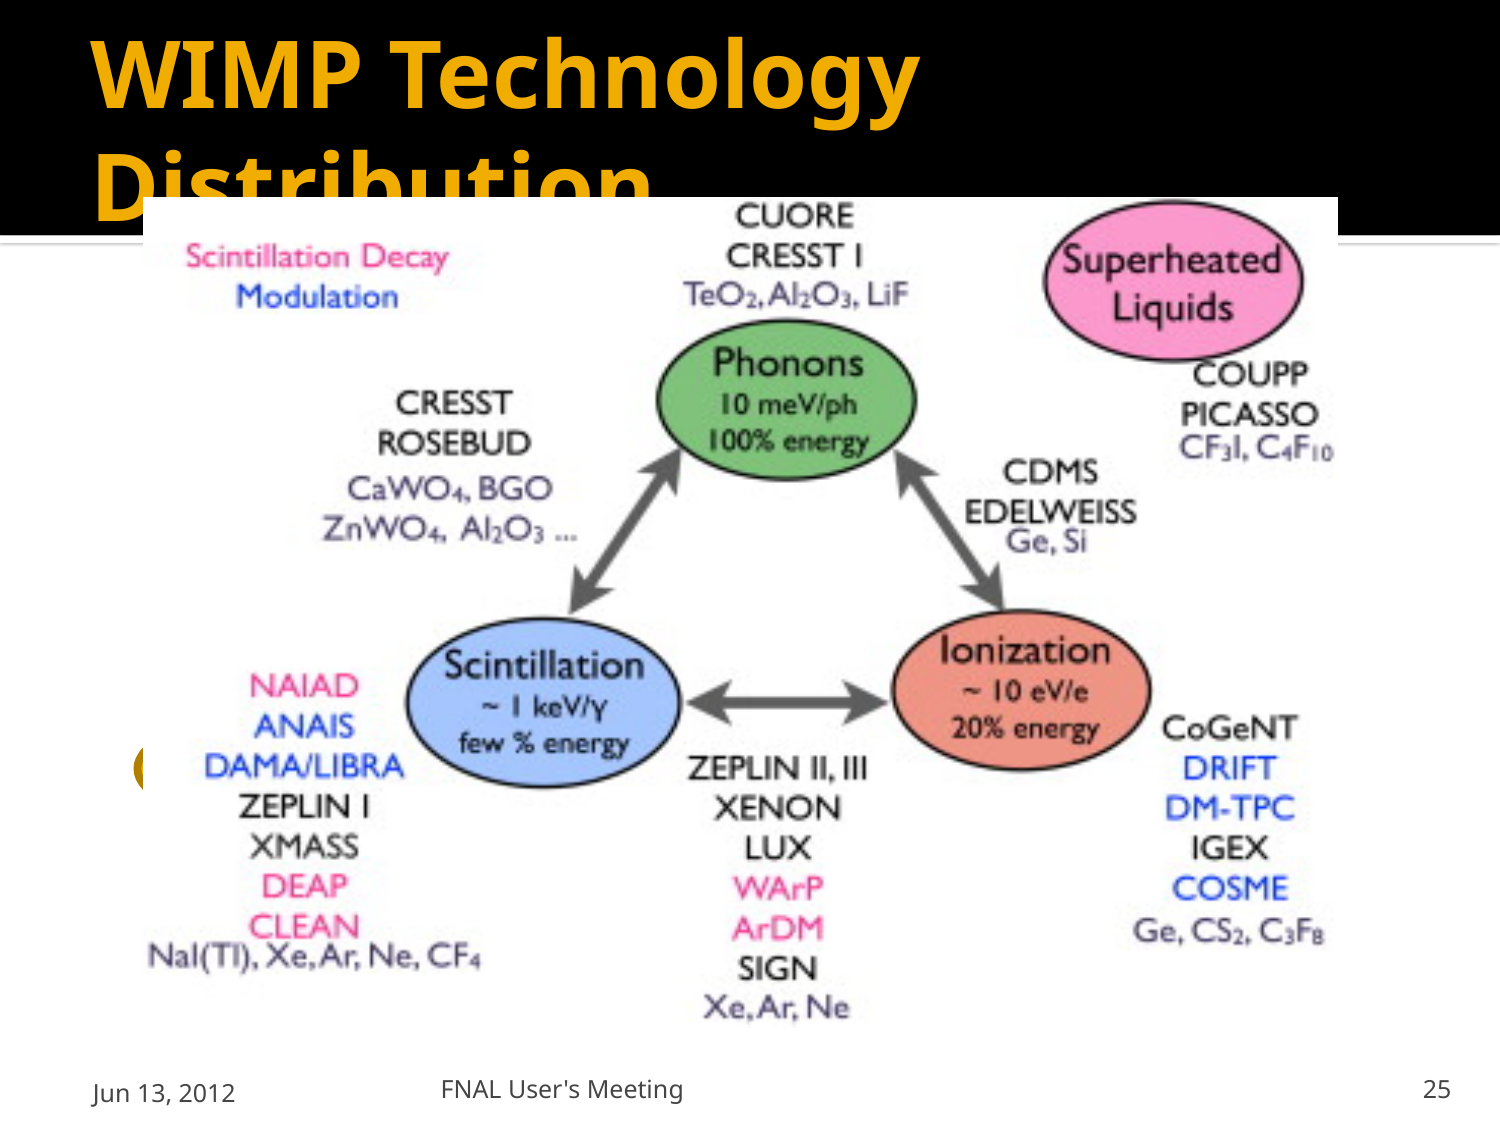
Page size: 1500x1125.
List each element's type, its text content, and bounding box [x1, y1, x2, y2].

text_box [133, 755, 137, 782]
title WIMP Technology Distribution [75, 24, 1425, 231]
slide_number 25 [1345, 1062, 1467, 1108]
picture [143, 197, 1338, 1028]
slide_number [75, 1062, 425, 1108]
footer FNAL User's Meeting [433, 1062, 1337, 1108]
